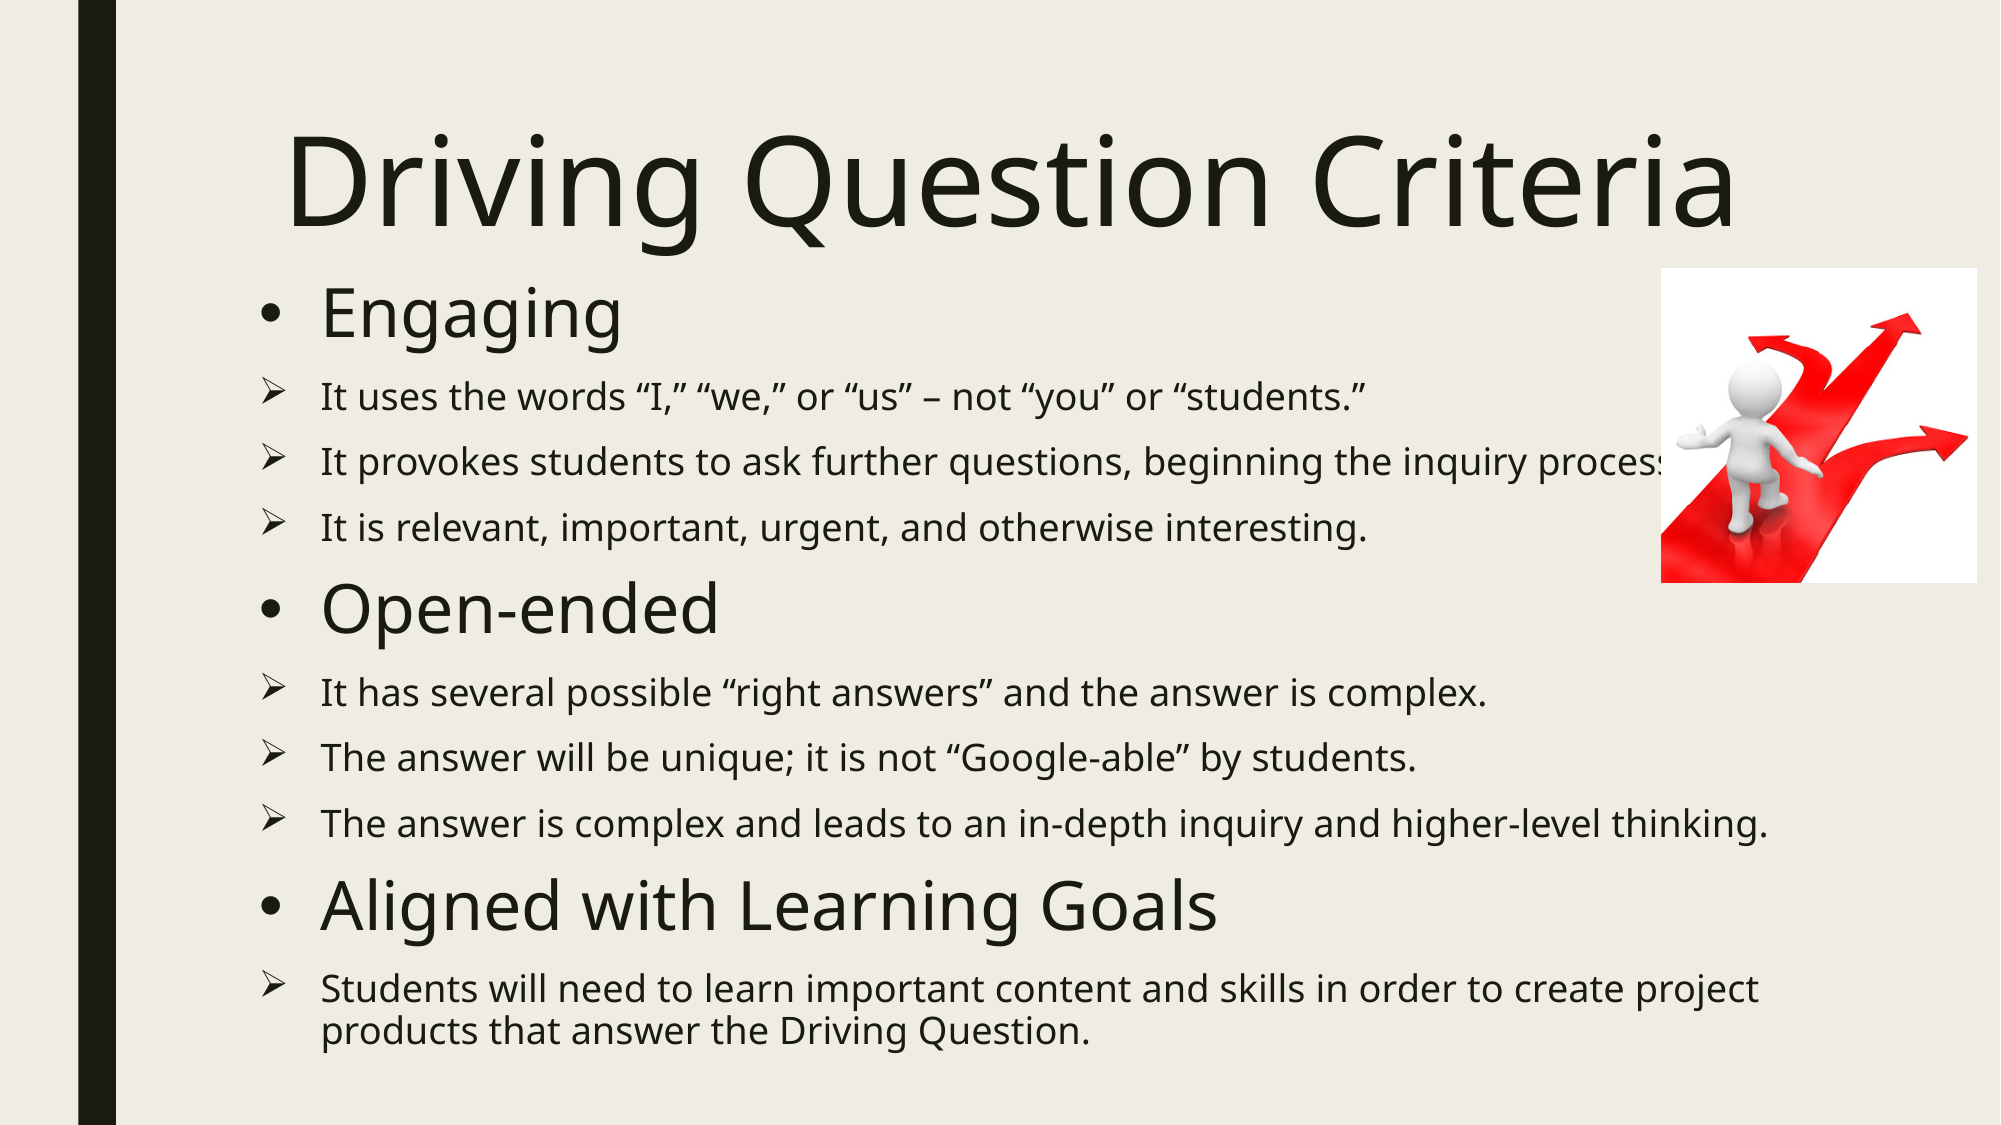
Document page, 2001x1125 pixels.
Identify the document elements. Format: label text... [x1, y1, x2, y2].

title Driving Question Criteria [225, 112, 1800, 357]
list Engaging It uses the words “I,” “we,” or “us” – not “you” or “students.” It provokes students to ask further questions, beginning the inquiry process. It is relevant, important, urgent, and otherwise interesting. Open-ended It has several possible “right answers” and the answer is complex. The answer will be unique; it is not “Google-able” by students. The answer is complex and leads to an in-depth inquiry and higher-level thinking. Aligned with Learning Goals Students will need to learn important content and skills in order to create project products that answer the Driving Question. [243, 268, 1819, 1071]
picture [1661, 268, 1977, 583]
